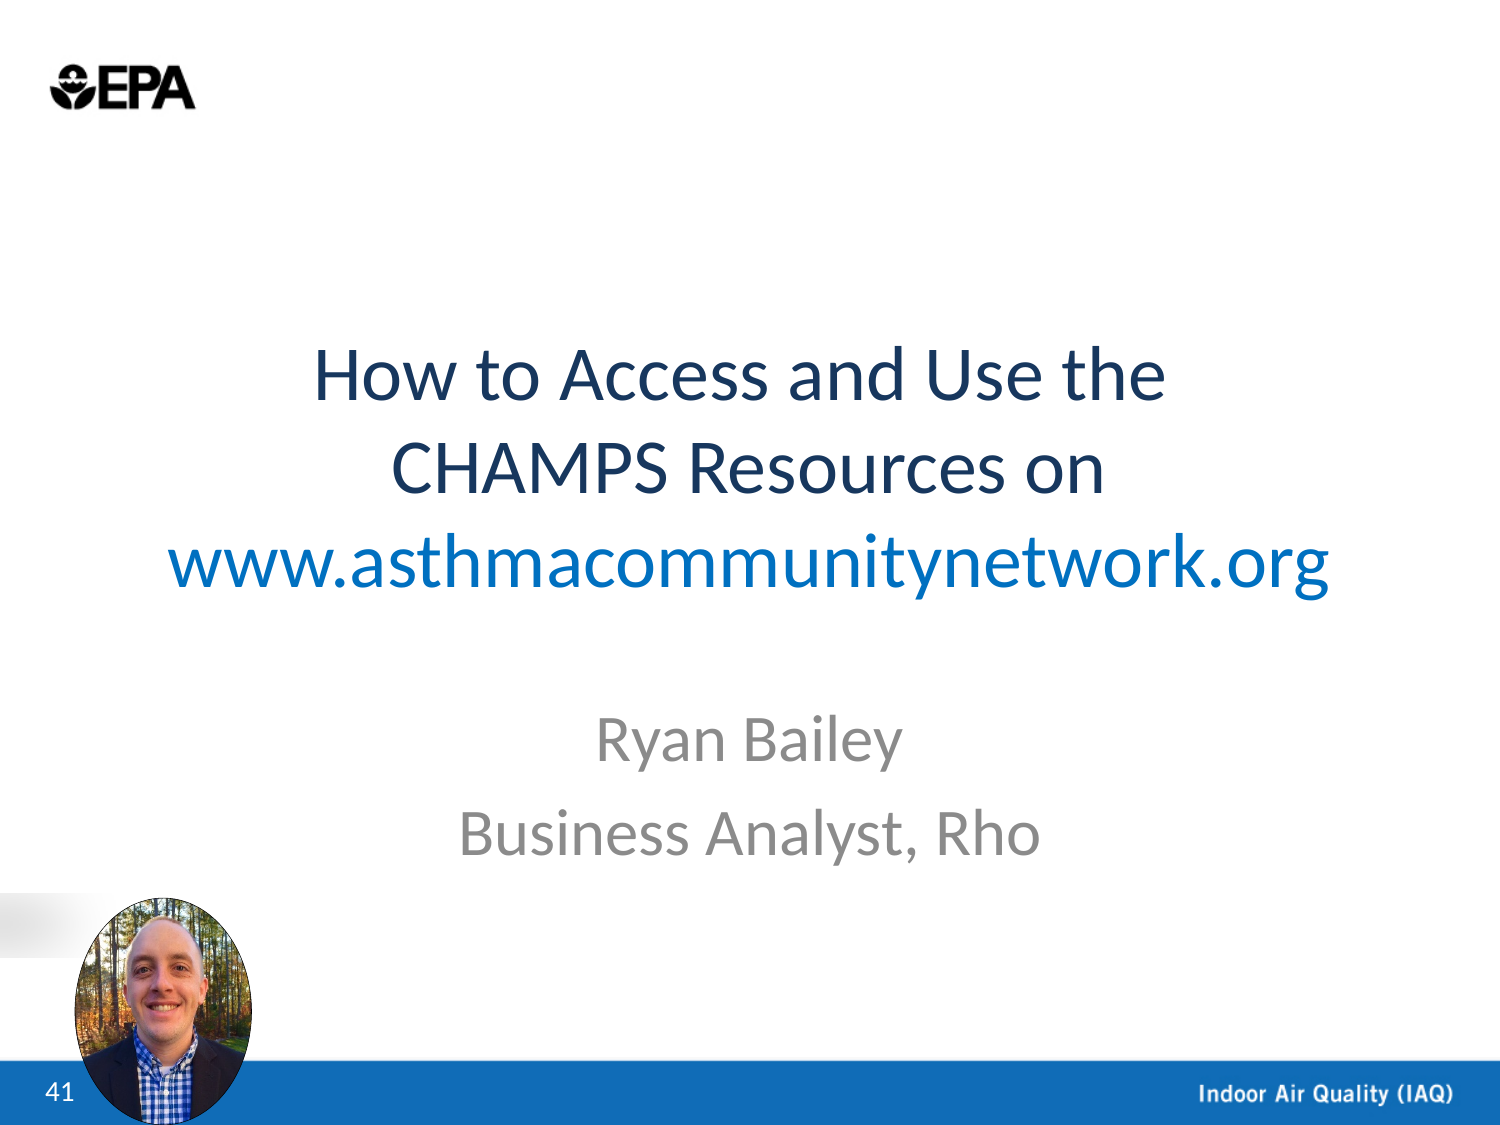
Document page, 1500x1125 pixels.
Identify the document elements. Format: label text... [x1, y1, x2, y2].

title How to Access and Use the CHAMPS Resources on www.asthmacommunitynetwork.org [112, 312, 1388, 613]
subtitle Ryan Bailey Business Analyst, Rho [224, 687, 1276, 976]
picture [0, 16, 1500, 1125]
